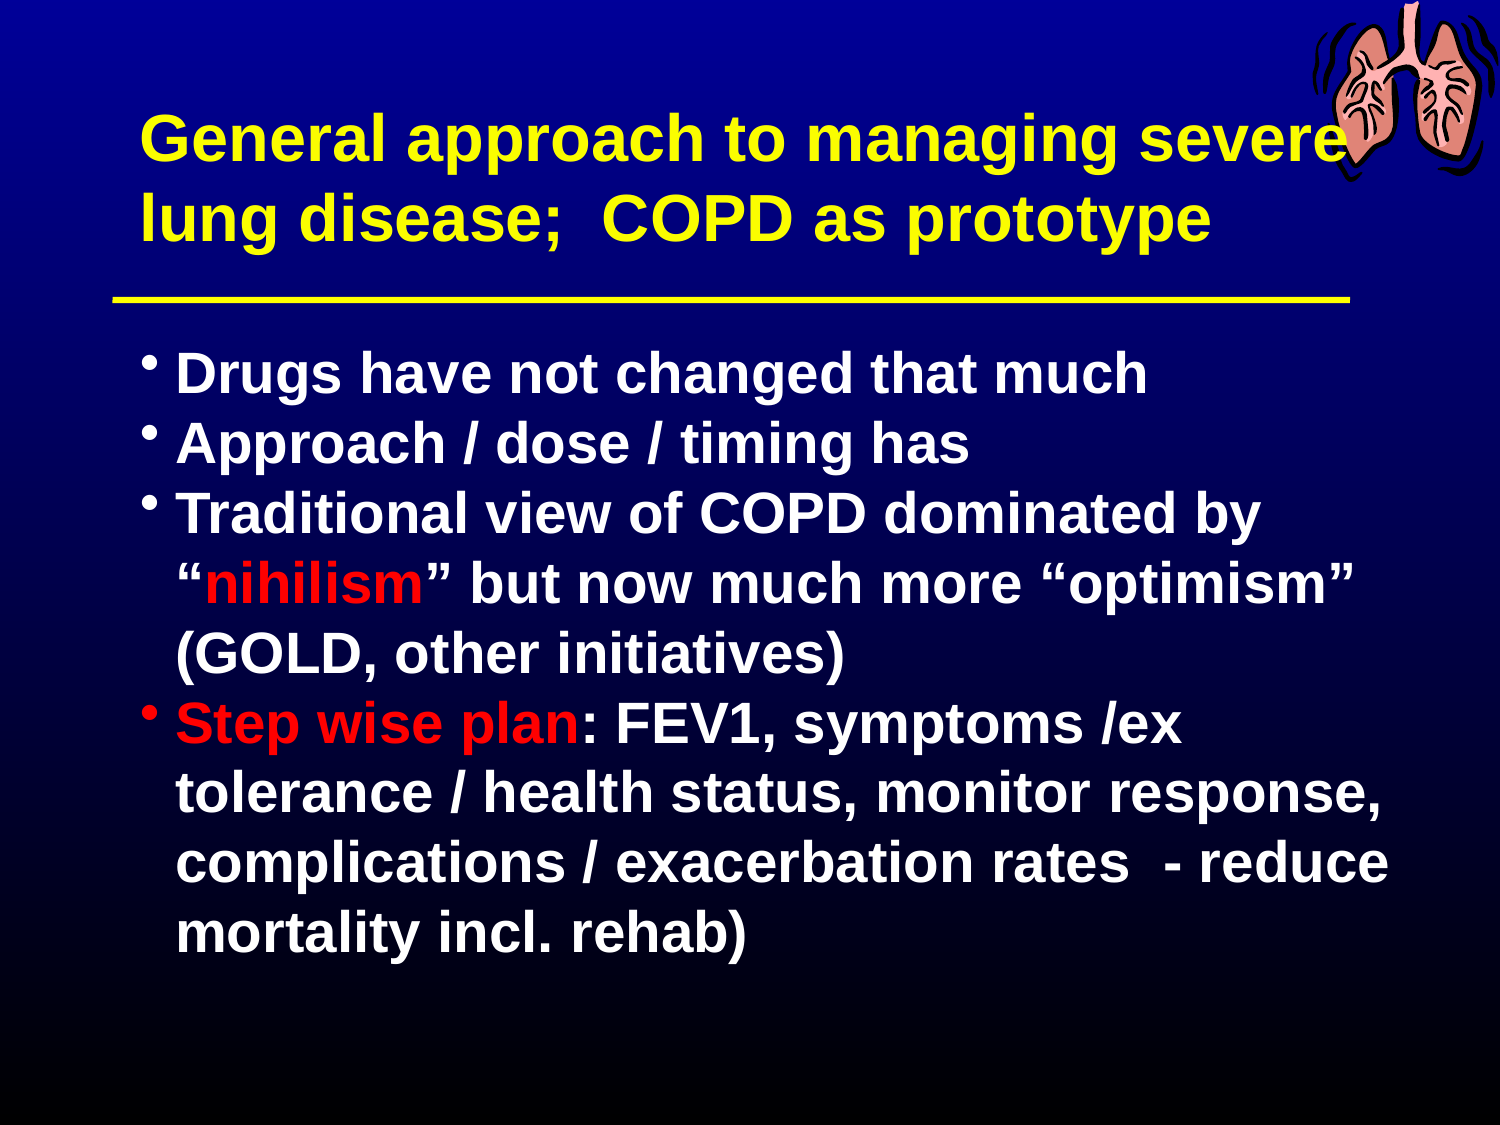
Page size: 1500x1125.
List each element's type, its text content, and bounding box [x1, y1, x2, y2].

text_box General approach to managing severe lung disease; COPD as prototype Drugs have not changed that much Approach / dose / timing has Traditional view of COPD dominated by “nihilism” but now much more “optimism” (GOLD, other initiatives) Step wise plan: FEV1, symptoms /ex tolerance / health status, monitor response, complications / exacerbation rates - reduce mortality incl. rehab) [124, 87, 1413, 972]
